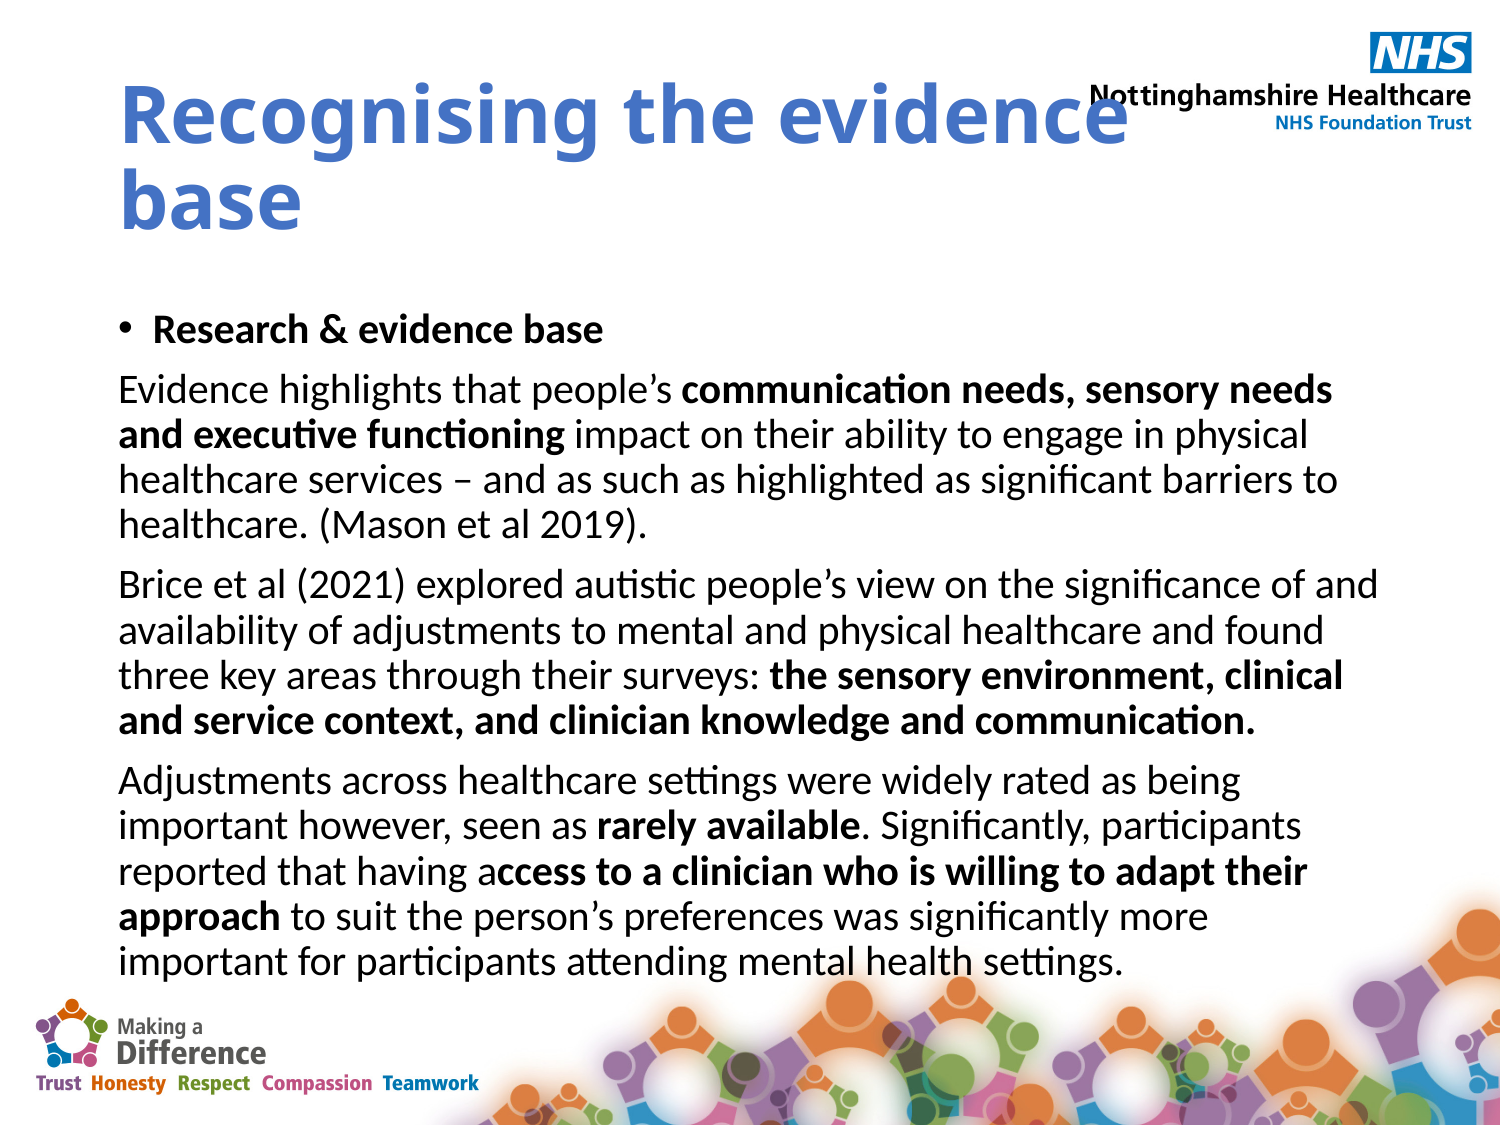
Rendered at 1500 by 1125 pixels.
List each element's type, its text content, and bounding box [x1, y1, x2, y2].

list Research & evidence base Evidence highlights that people’s communication needs, sensory needs and executive functioning impact on their ability to engage in physical healthcare services – and as such as highlighted as significant barriers to healthcare. (Mason et al 2019). Brice et al (2021) explored autistic people’s view on the significance of and availability of adjustments to mental and physical healthcare and found three key areas through their surveys: the sensory environment, clinical and service context, and clinician knowledge and communication. Adjustments across healthcare settings were widely rated as being important however, seen as rarely available. Significantly, participants reported that having access to a clinician who is willing to adapt their approach to suit the person’s preferences was significantly more important for participants attending mental health settings. [103, 299, 1397, 1014]
title Recognising the evidence base [103, 66, 1236, 255]
picture [0, 0, 1500, 1125]
